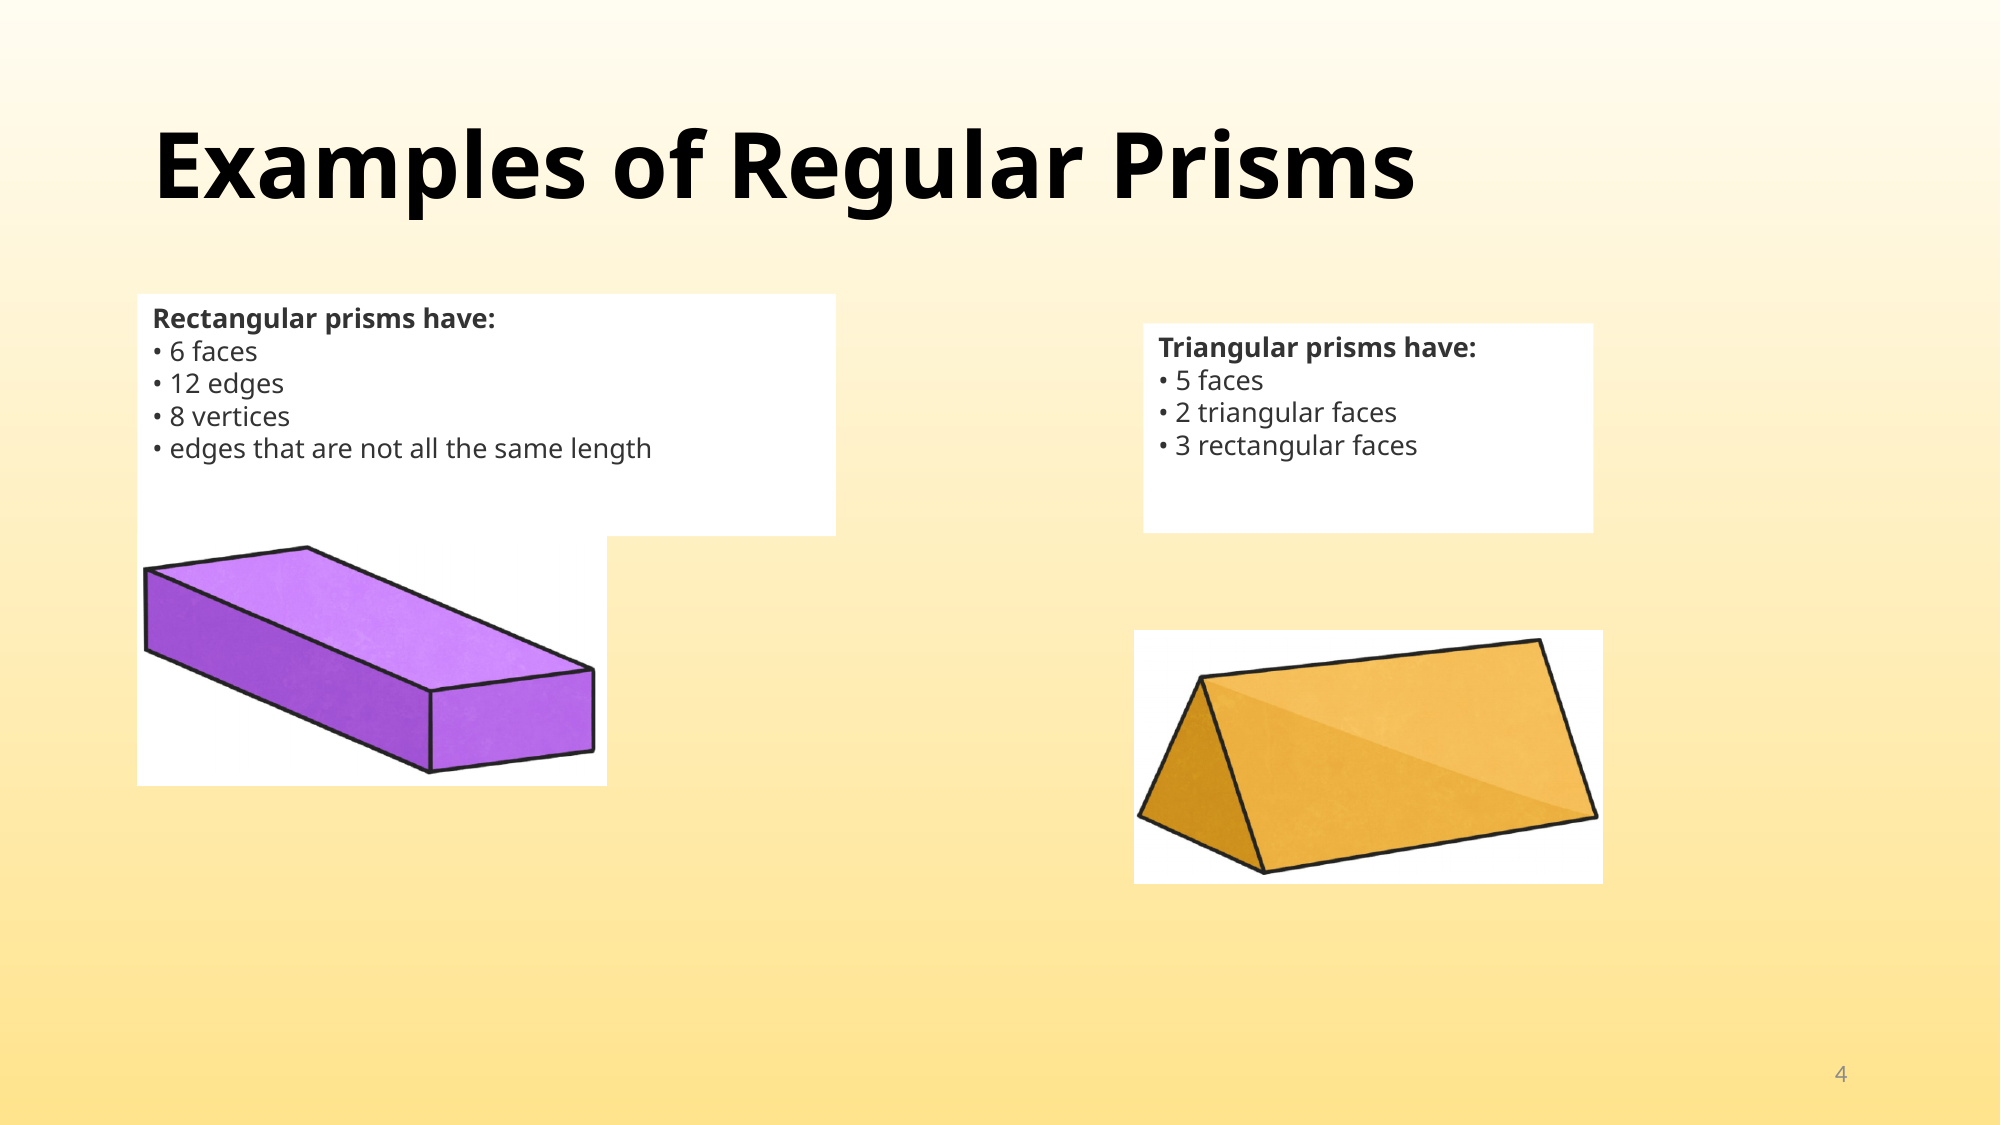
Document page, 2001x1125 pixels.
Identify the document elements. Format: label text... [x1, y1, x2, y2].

picture [137, 534, 607, 786]
text_box Rectangular prisms have: • 6 faces • 12 edges • 8 vertices • edges that are not all the same length [137, 293, 836, 537]
title Examples of Regular Prisms [137, 59, 1863, 278]
picture [1134, 629, 1603, 884]
text_box Triangular prisms have: • 5 faces • 2 triangular faces • 3 rectangular faces [1143, 323, 1594, 534]
slide_number 4 [1412, 1042, 1863, 1103]
